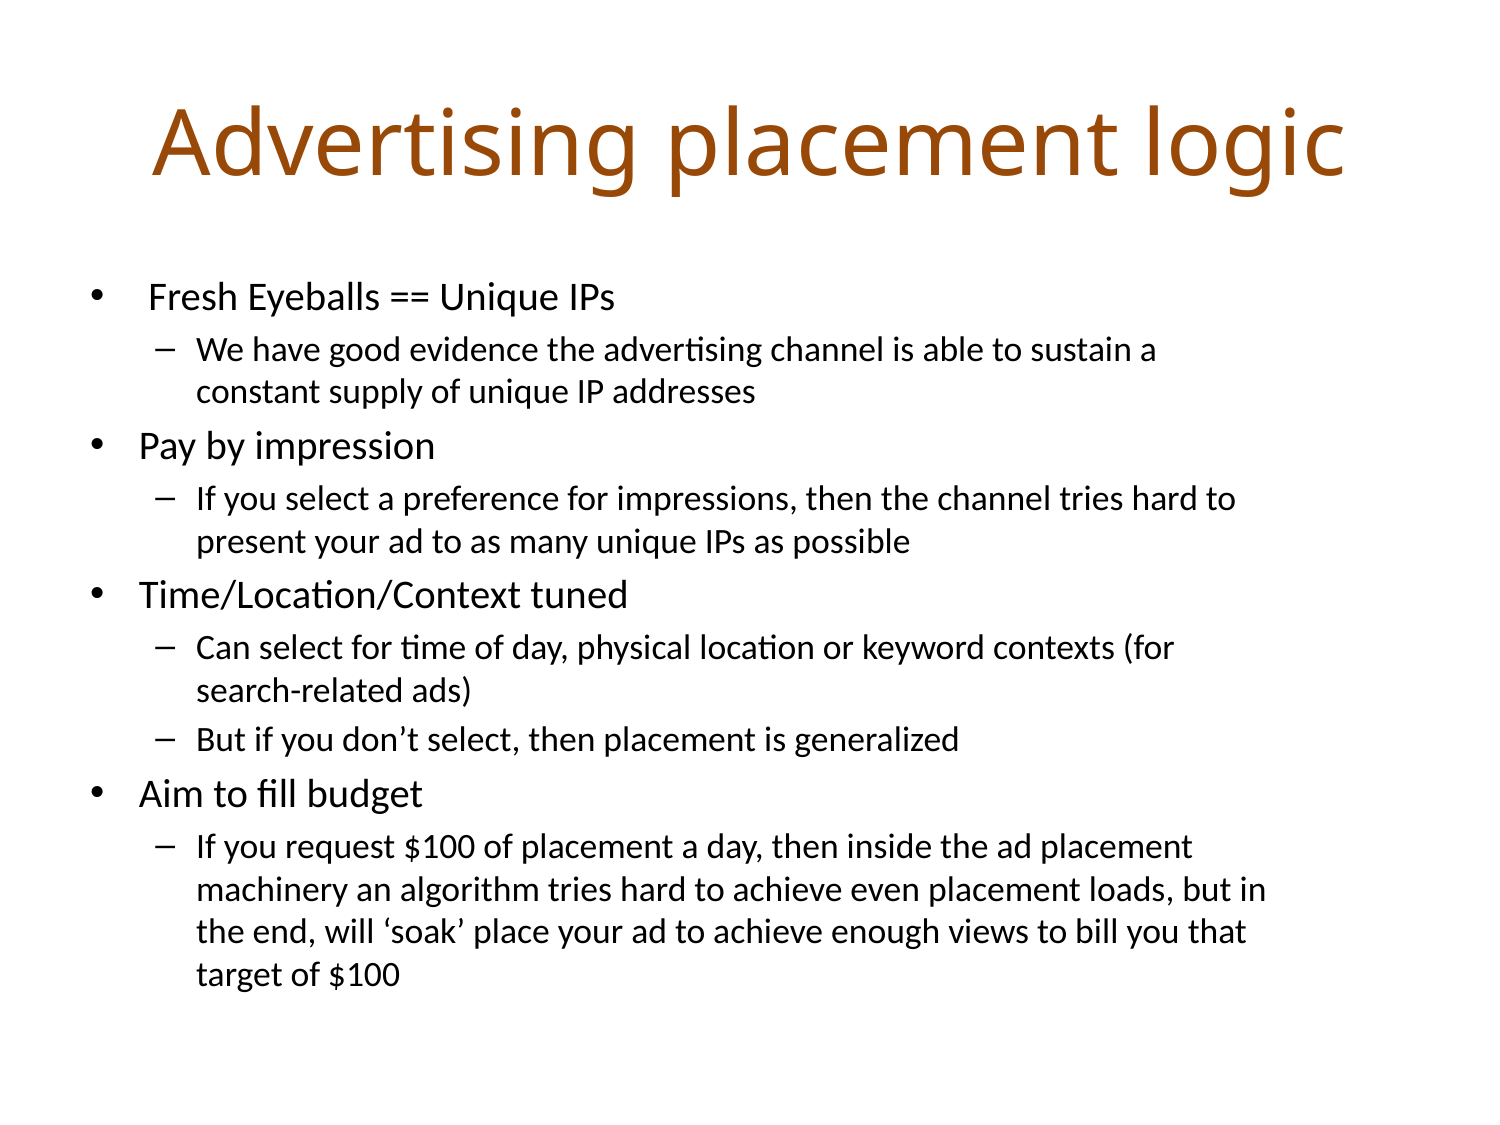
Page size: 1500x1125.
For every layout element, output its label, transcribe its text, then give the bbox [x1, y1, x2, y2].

list Fresh Eyeballs == Unique IPs We have good evidence the advertising channel is able to sustain a constant supply of unique IP addresses Pay by impression If you select a preference for impressions, then the channel tries hard to present your ad to as many unique IPs as possible Time/Location/Context tuned Can select for time of day, physical location or keyword contexts (for search-related ads) But if you don’t select, then placement is generalized Aim to fill budget If you request $100 of placement a day, then inside the ad placement machinery an algorithm tries hard to achieve even placement loads, but in the end, will ‘soak’ place your ad to achieve enough views to bill you that target of $100 [75, 262, 1296, 1005]
title Advertising placement logic [75, 45, 1425, 233]
